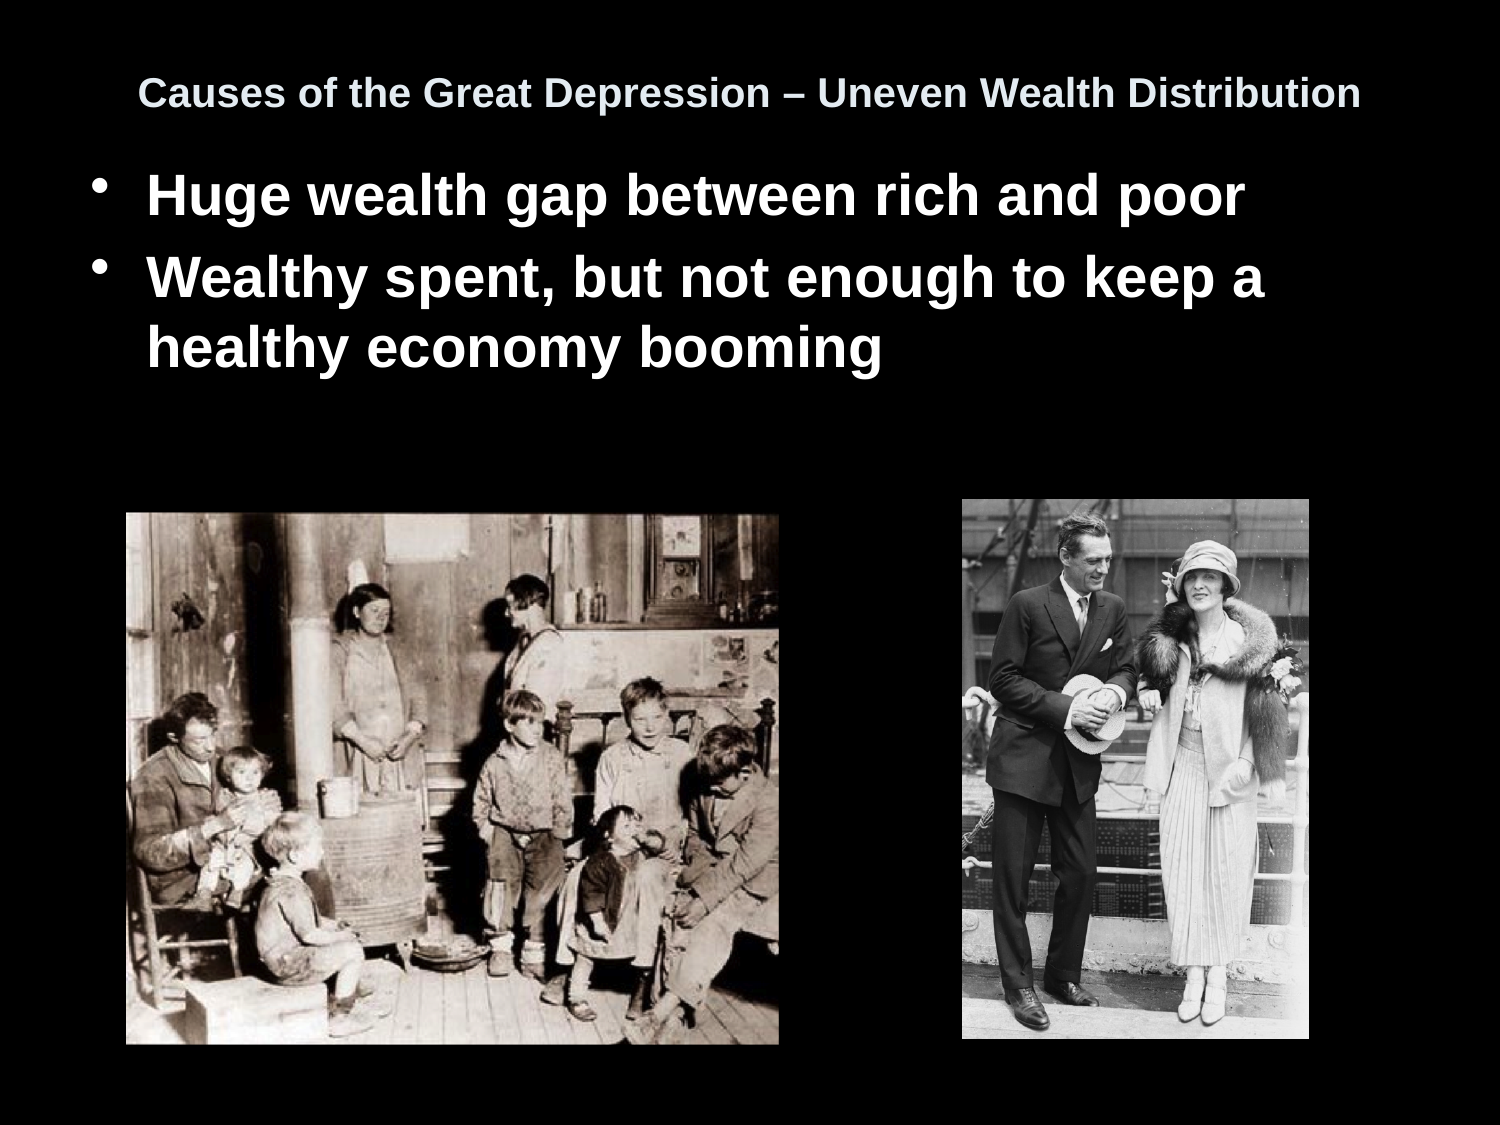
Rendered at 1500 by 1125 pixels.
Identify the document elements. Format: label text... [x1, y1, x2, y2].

text_box [38, 0, 432, 321]
picture [124, 512, 779, 1046]
list Huge wealth gap between rich and poor Wealthy spent, but not enough to keep a healthy economy booming [74, 149, 1426, 438]
title Causes of the Great Depression – Uneven Wealth Distribution [432, 44, 1426, 138]
picture [962, 499, 1309, 1040]
